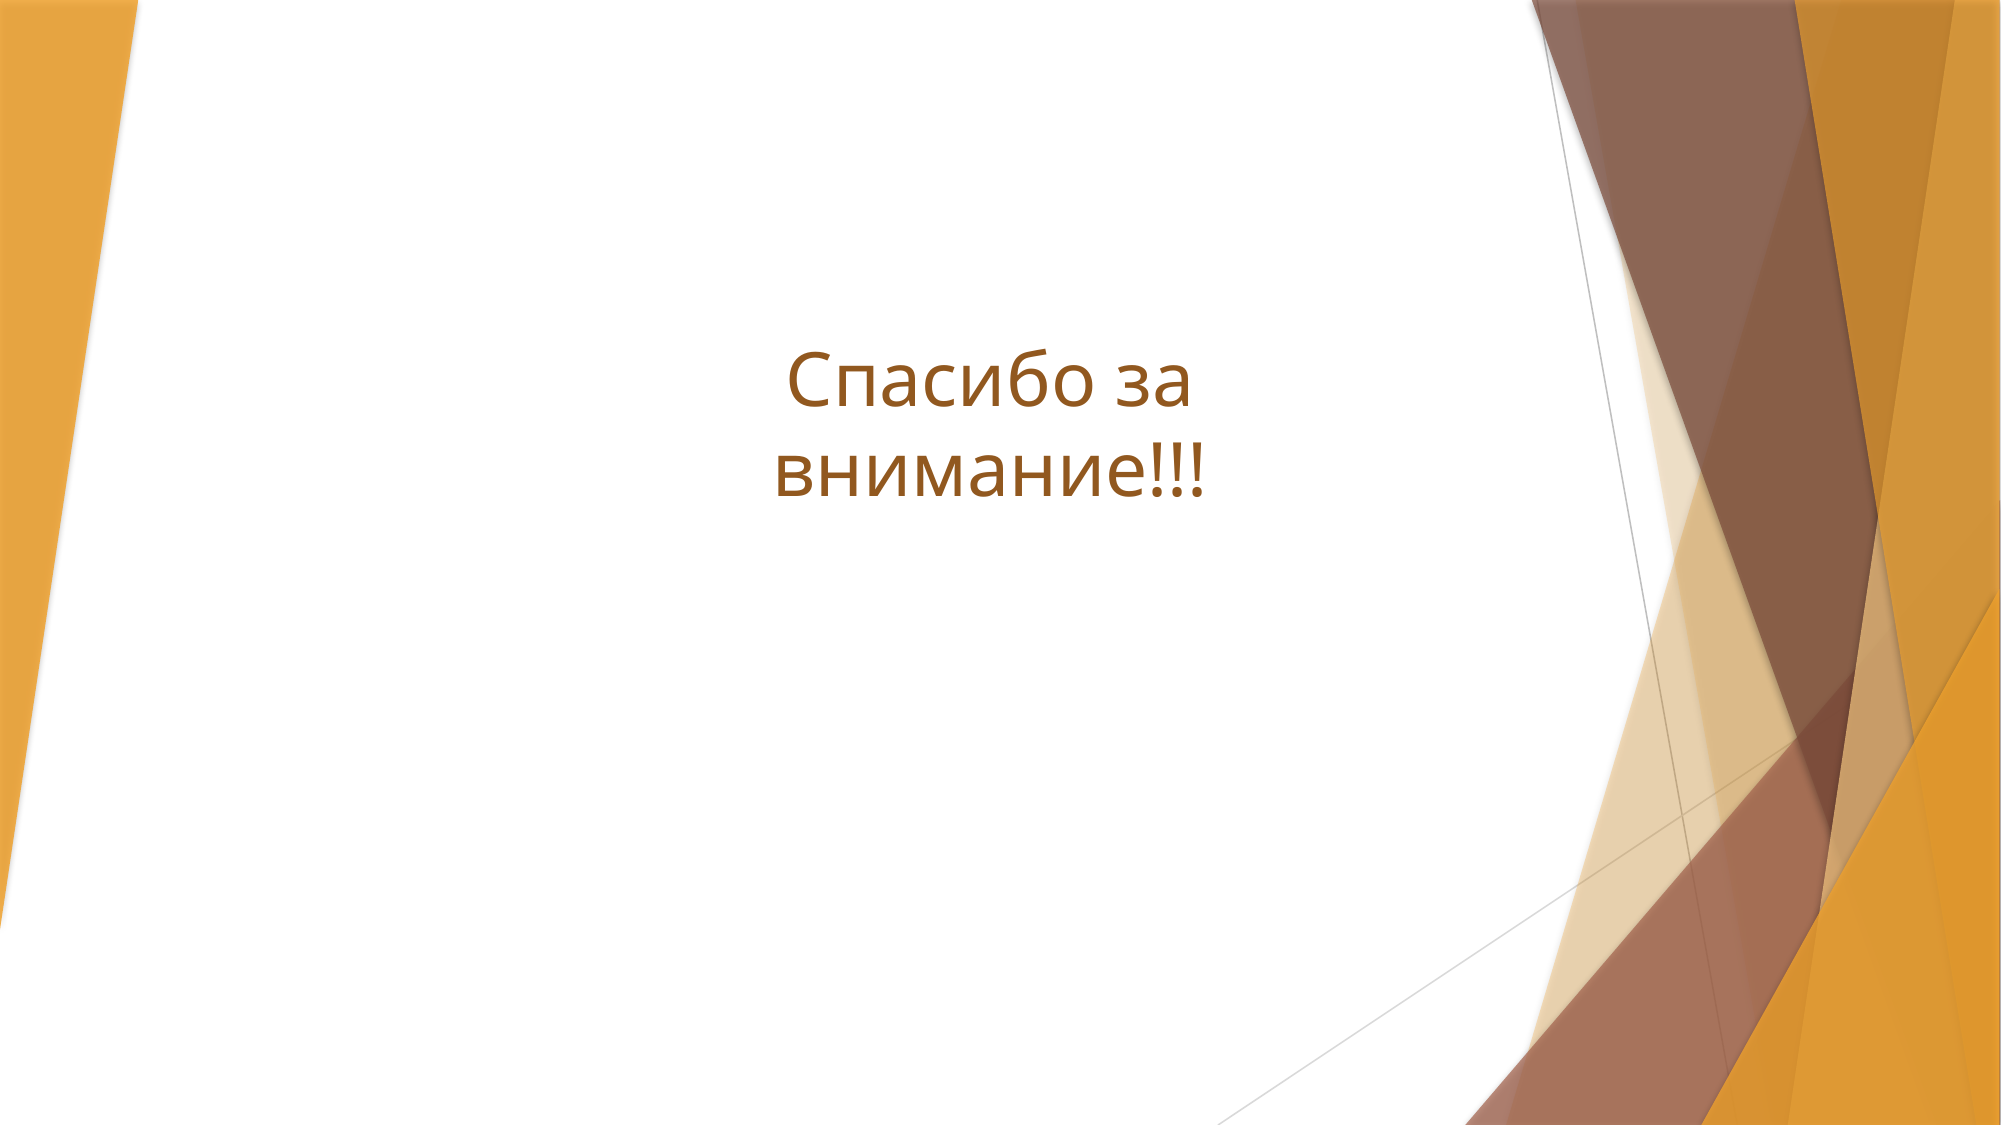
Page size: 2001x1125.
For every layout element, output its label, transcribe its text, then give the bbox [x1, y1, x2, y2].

title Спасибо за внимание!!! [595, 432, 1386, 569]
